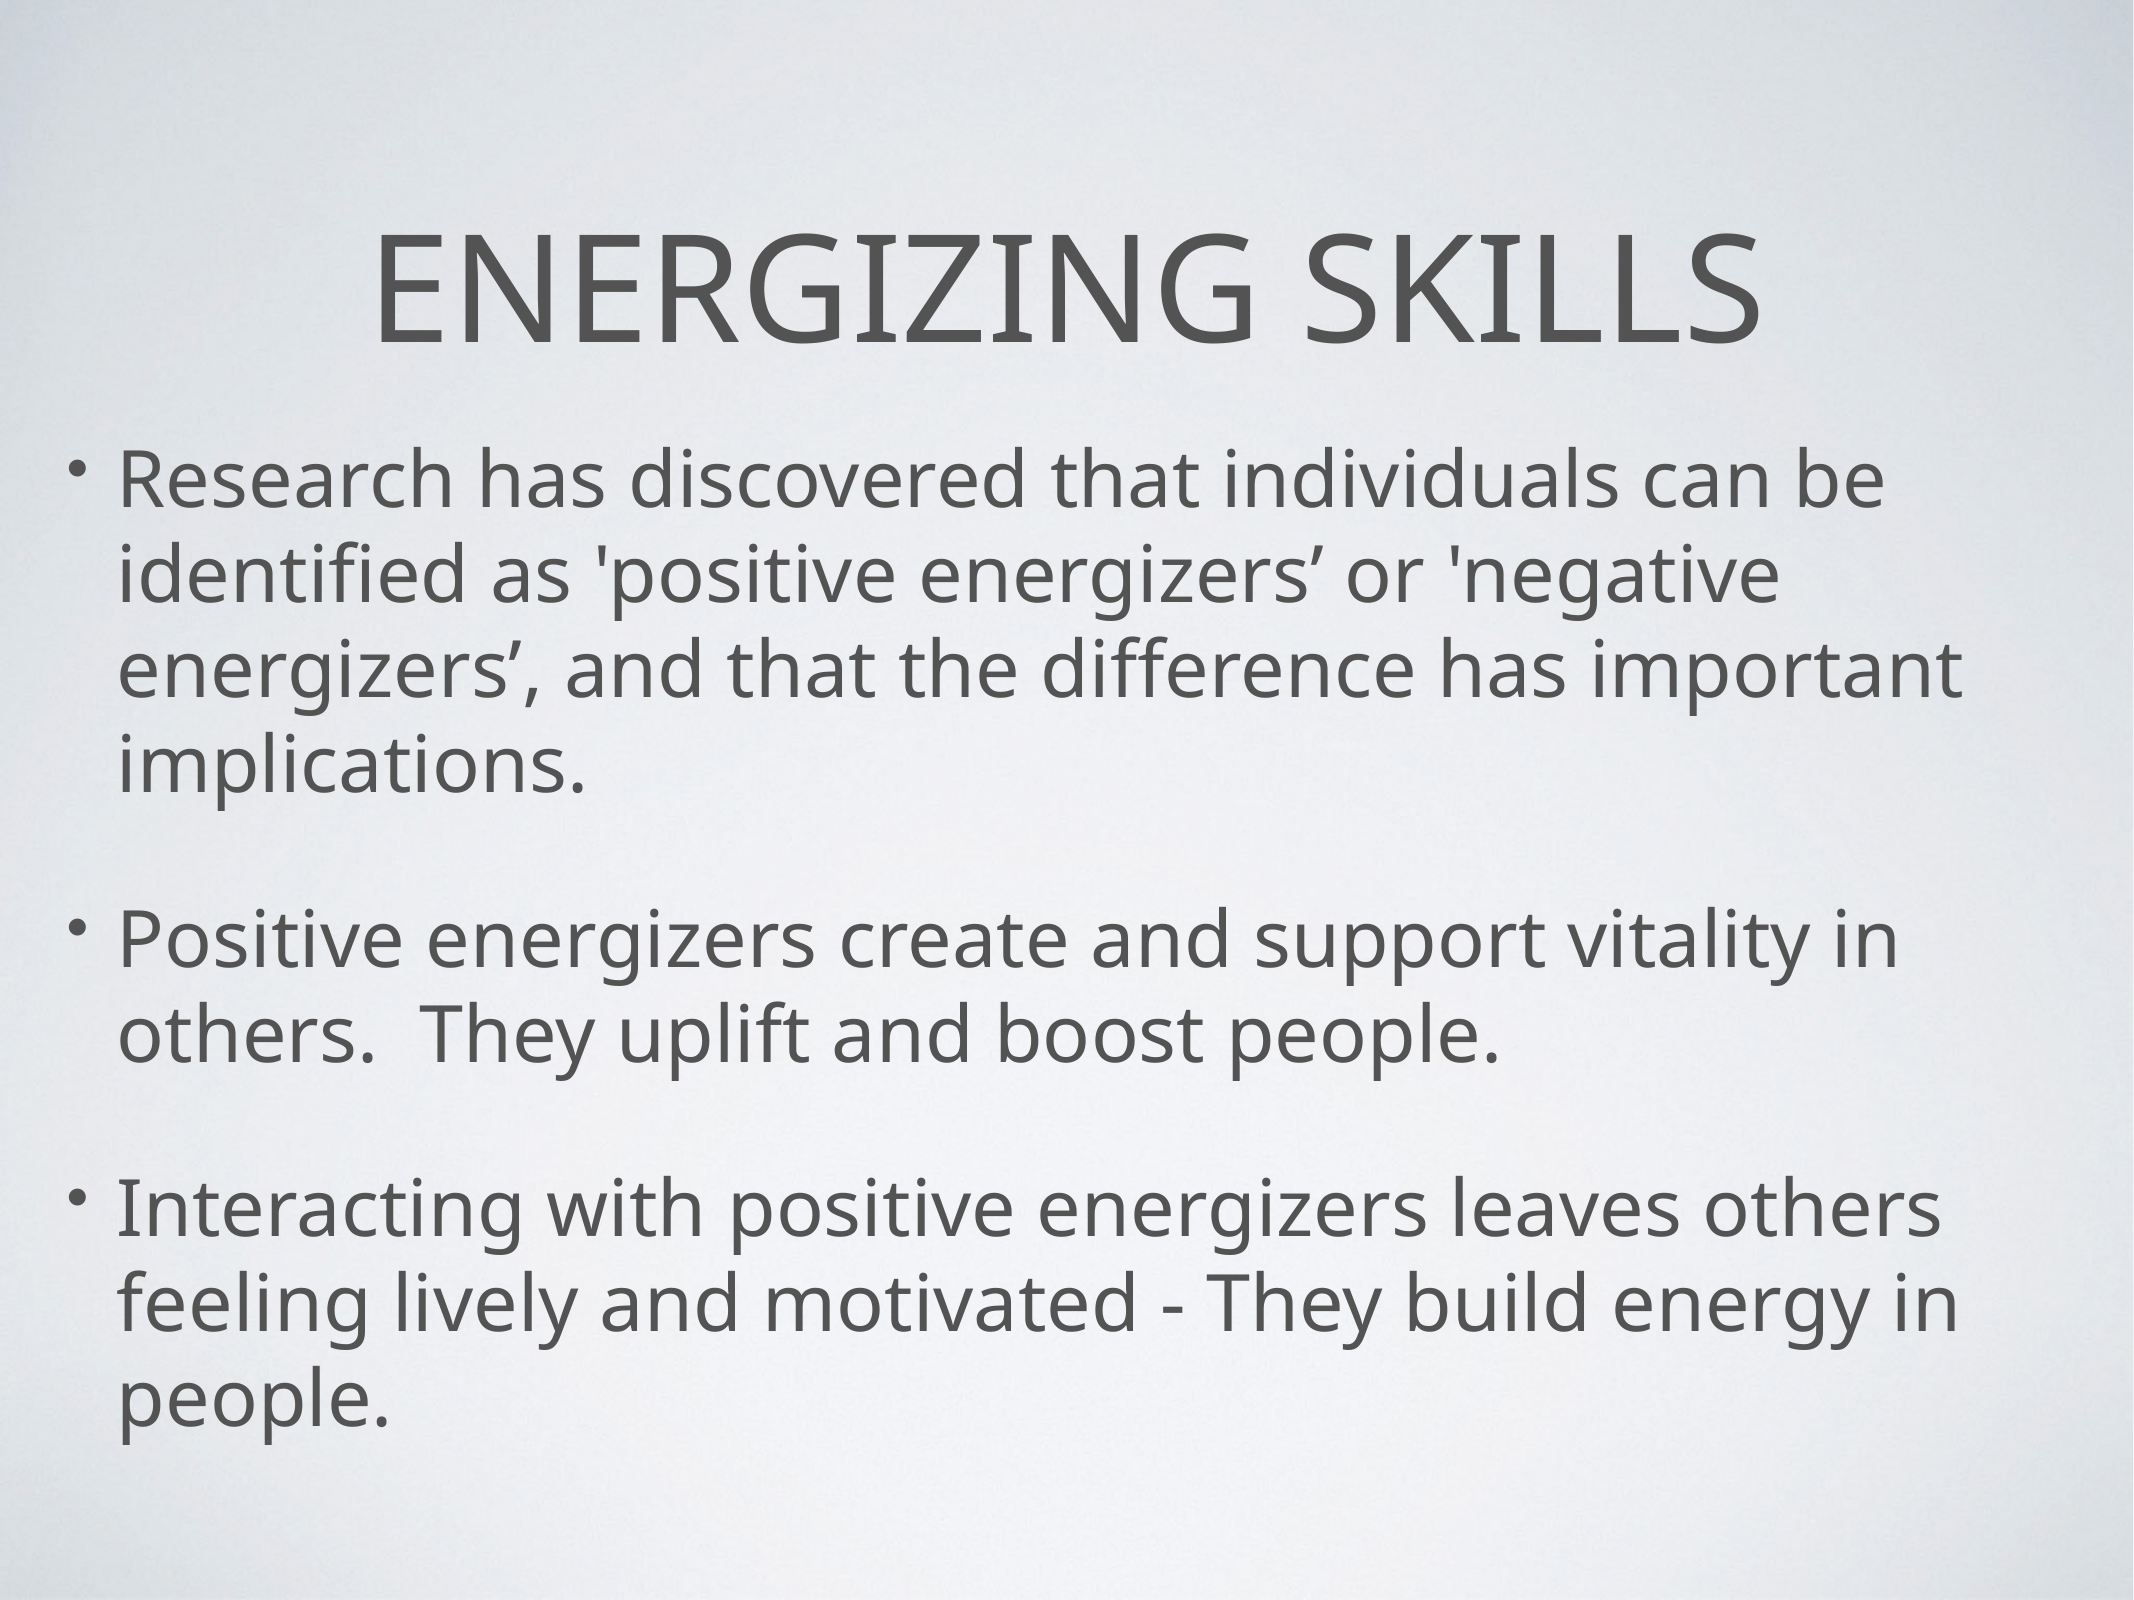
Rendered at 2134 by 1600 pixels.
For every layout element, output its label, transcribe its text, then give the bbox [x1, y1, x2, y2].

list Research has discovered that individuals can be identified as 'positive energizers’ or 'negative energizers’, and that the difference has important implications. Positive energizers create and support vitality in others. They uplift and boost people. Interacting with positive energizers leaves others feeling lively and motivated - They build energy in people. [57, 419, 2076, 1557]
picture [0, 0, 2134, 1600]
title Energizing skills [57, 82, 2076, 419]
